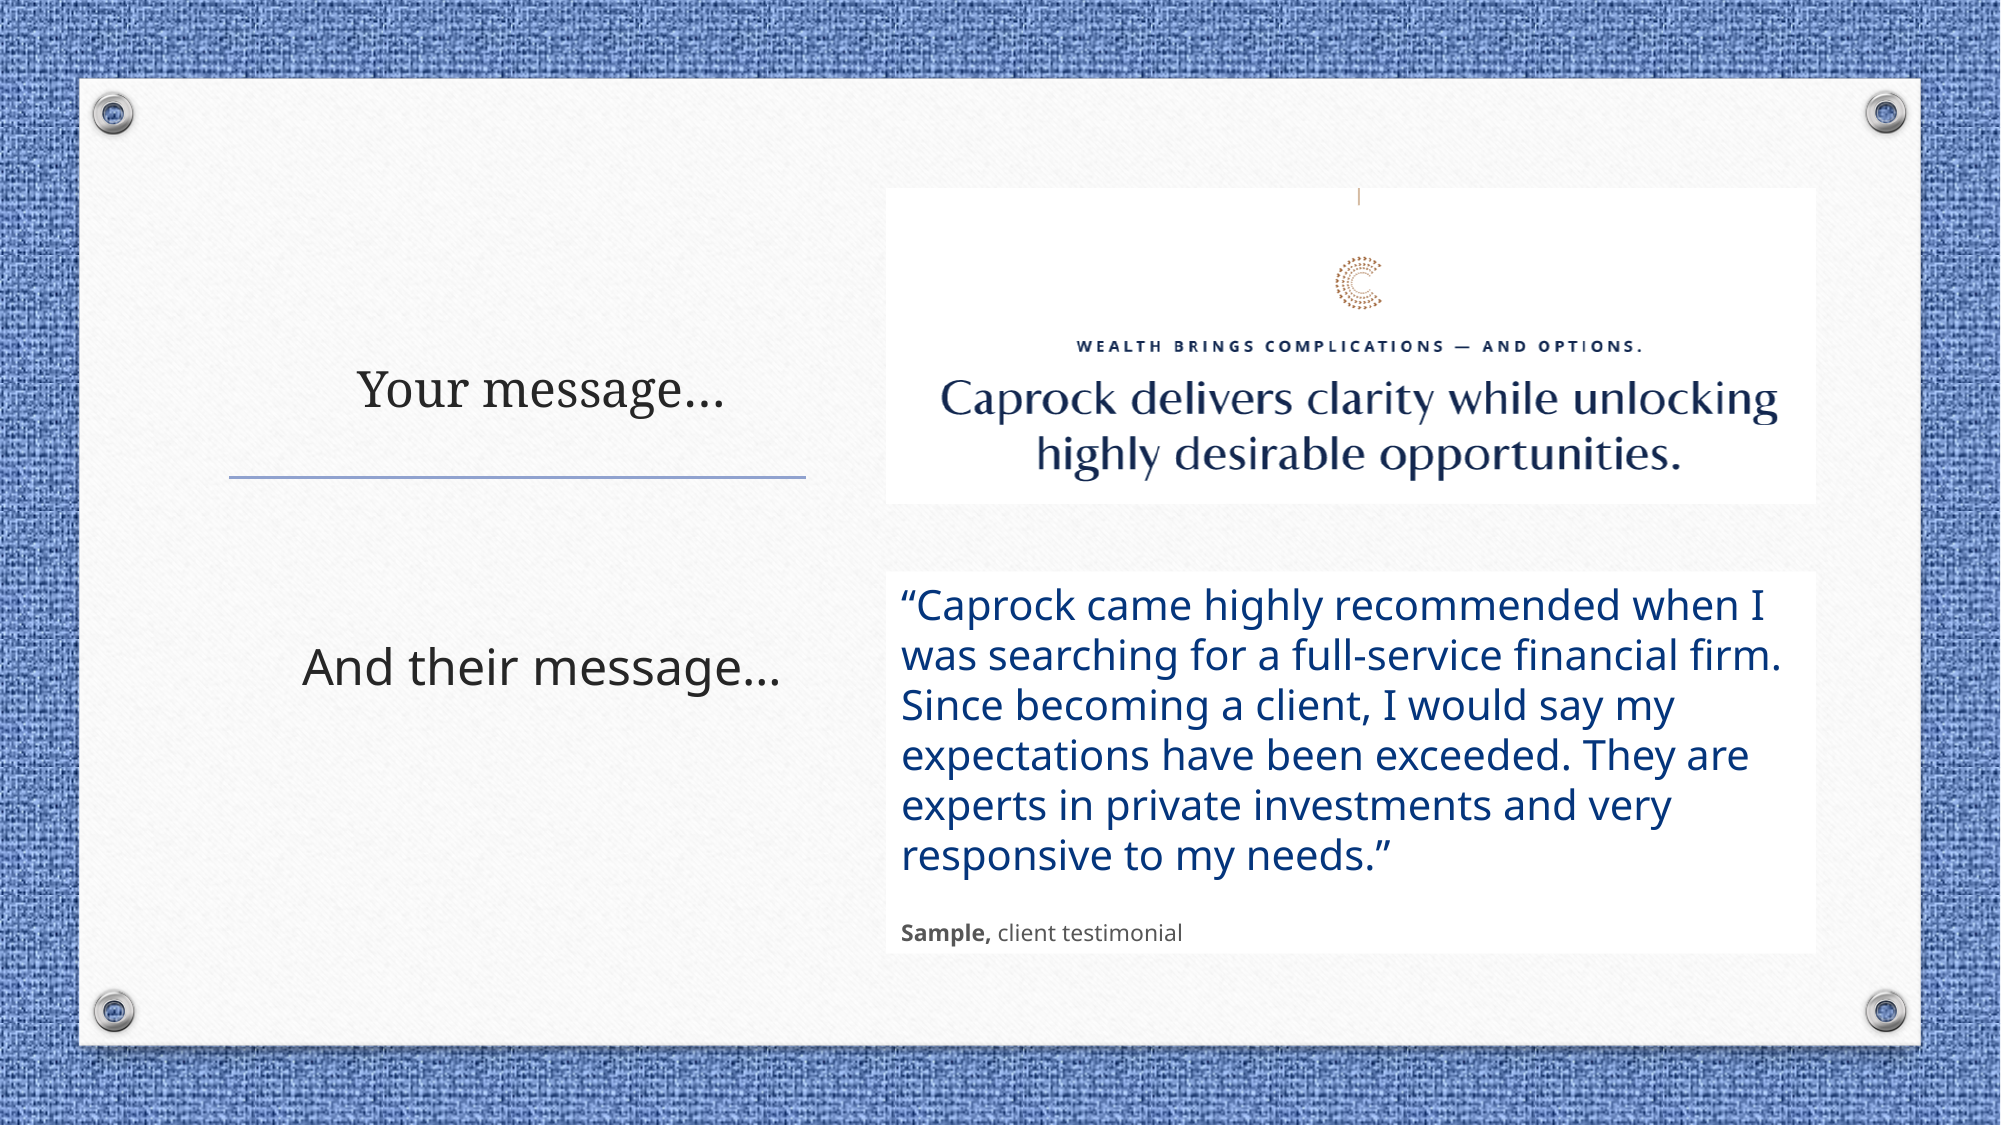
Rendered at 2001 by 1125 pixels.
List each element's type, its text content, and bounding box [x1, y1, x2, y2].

title And their message… [237, 505, 848, 703]
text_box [236, 188, 1817, 505]
picture [0, 0, 2001, 1125]
text_box “Caprock came highly recommended when I was searching for a full-service financial firm. Since becoming a client, I would say my expectations have been exceeded. They are experts in private investments and very responsive to my needs.” Sample, client testimonial [886, 571, 1816, 954]
